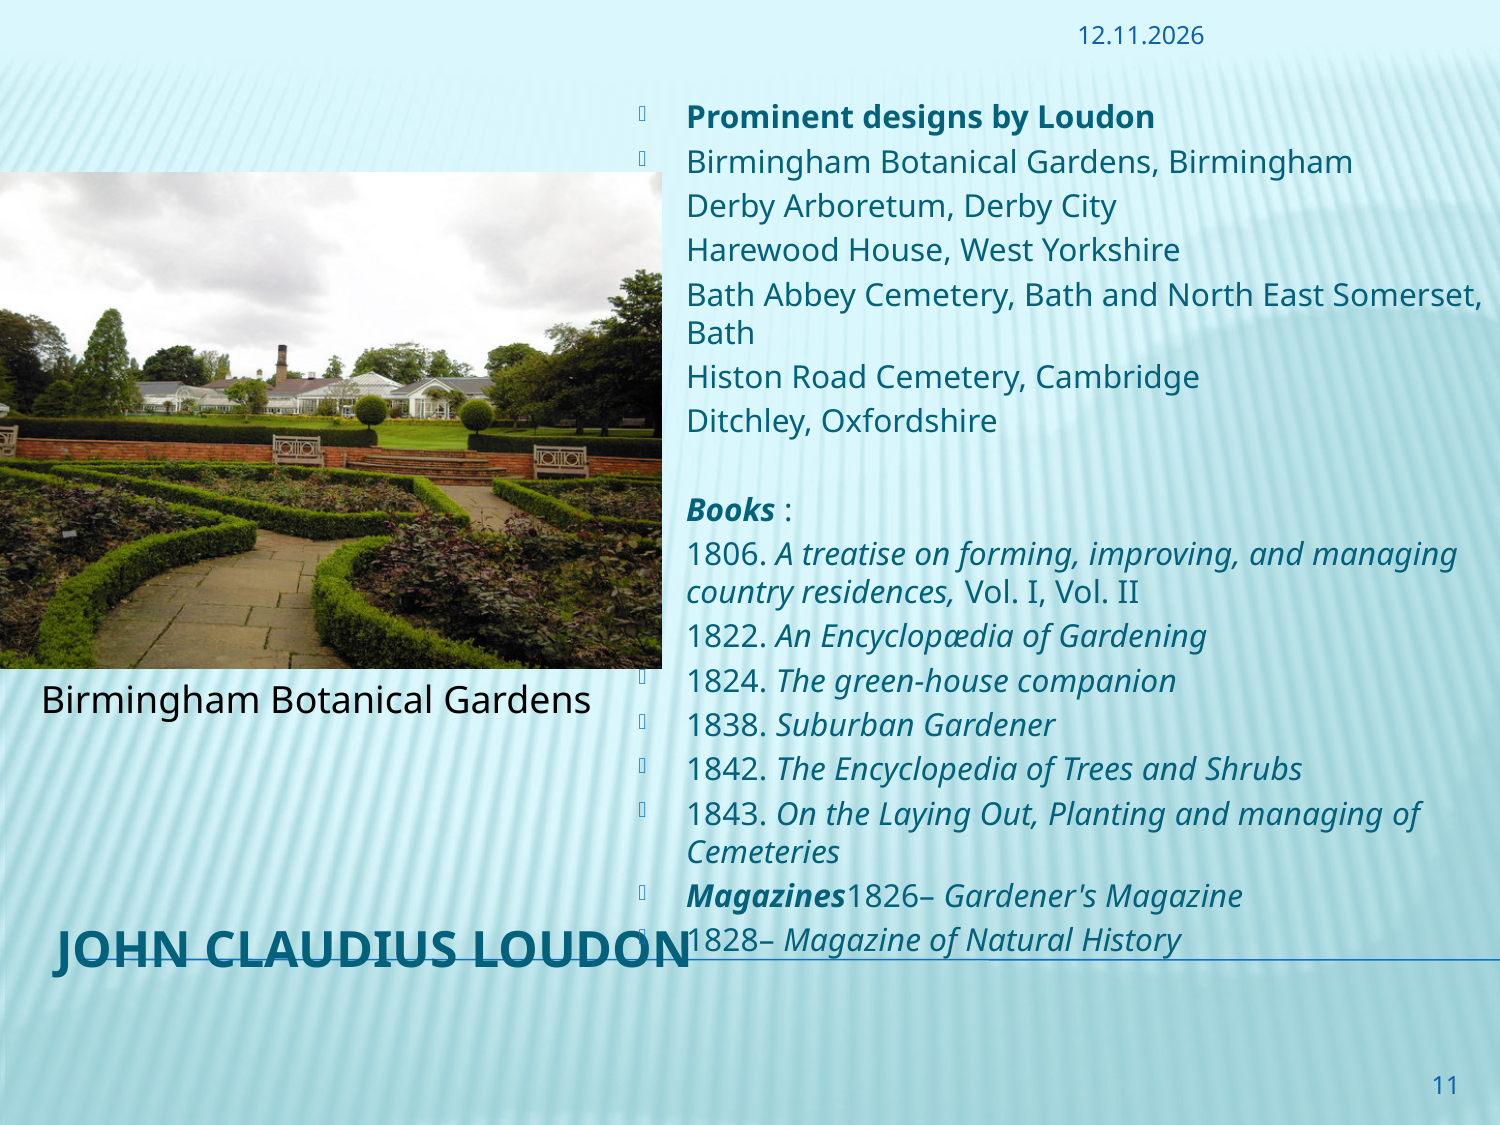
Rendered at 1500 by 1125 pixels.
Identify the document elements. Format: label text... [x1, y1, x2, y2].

picture [0, 172, 662, 670]
title John Claudius Loudon [41, 905, 1429, 991]
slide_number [1062, 12, 1475, 60]
slide_number 11 [1350, 1062, 1475, 1103]
list Prominent designs by Loudon Birmingham Botanical Gardens, Birmingham Derby Arboretum, Derby City Harewood House, West Yorkshire Bath Abbey Cemetery, Bath and North East Somerset, Bath Histon Road Cemetery, Cambridge Ditchley, Oxfordshire Books : 1806. A treatise on forming, improving, and managing country residences, Vol. I, Vol. II 1822. An Encyclopædia of Gardening 1824. The green-house companion 1838. Suburban Gardener 1842. The Encyclopedia of Trees and Shrubs 1843. On the Laying Out, Planting and managing of Cemeteries Magazines1826– Gardener's Magazine 1828– Magazine of Natural History [623, 90, 1500, 976]
text_box Birmingham Botanical Gardens [26, 686, 608, 729]
